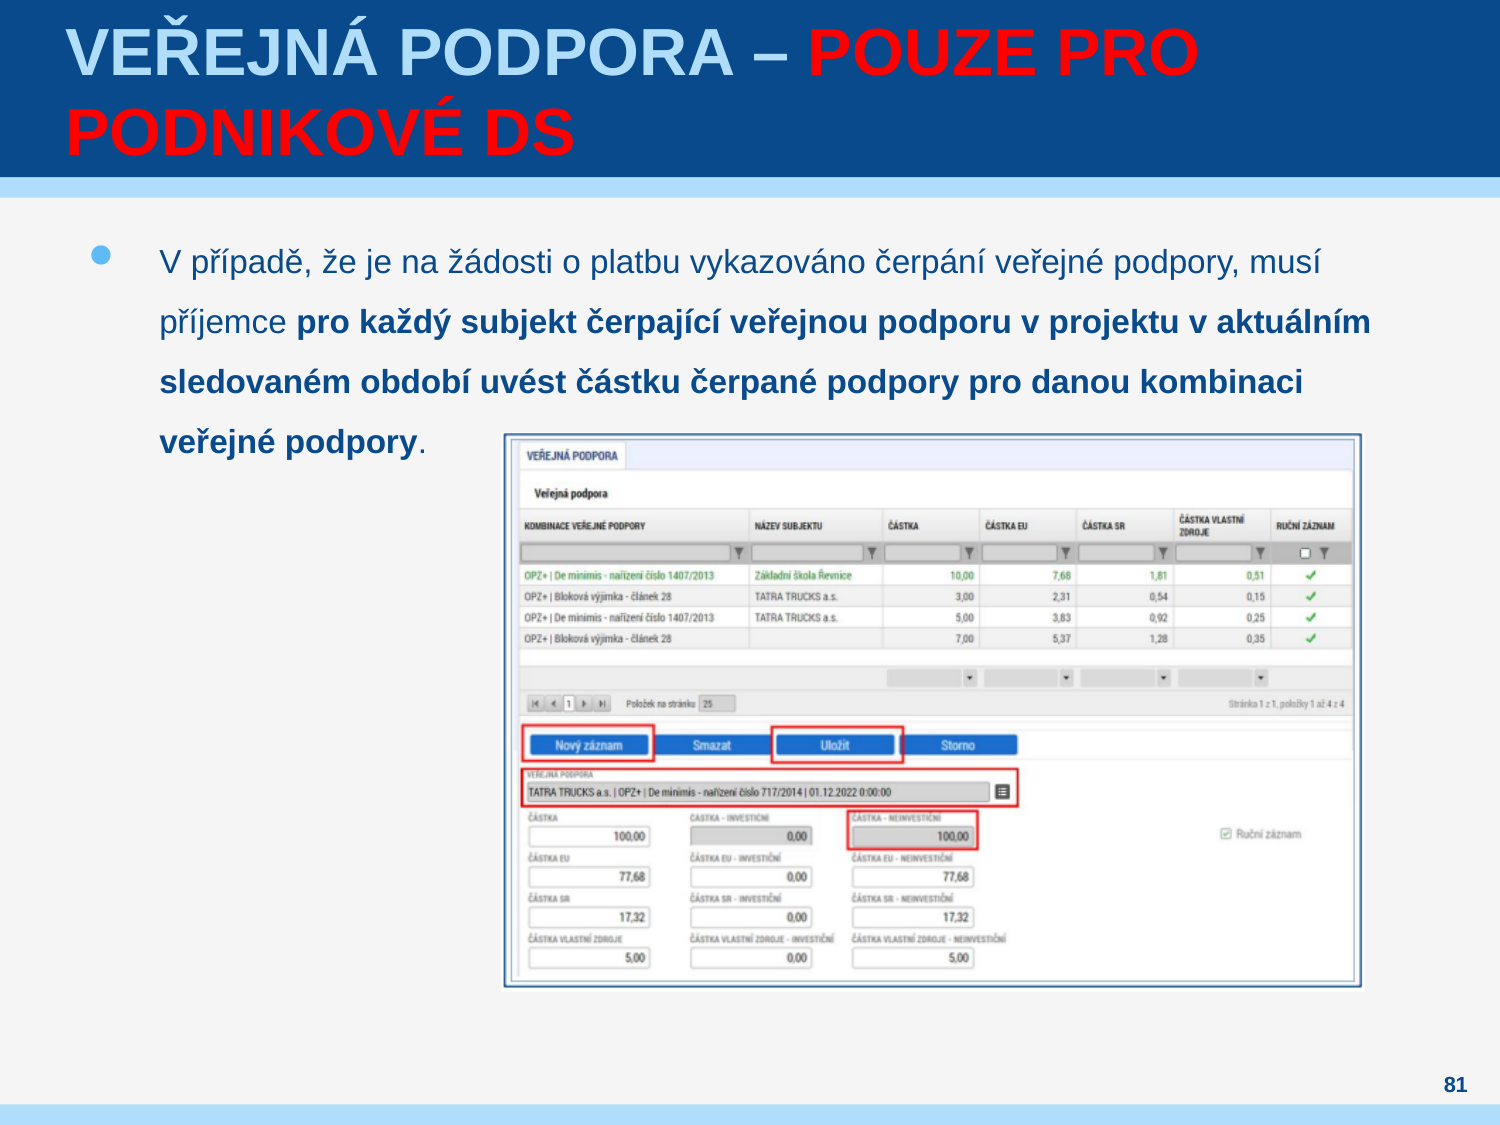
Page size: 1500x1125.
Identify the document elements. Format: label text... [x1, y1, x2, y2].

list V případě, že je na žádosti o platbu vykazováno čerpání veřejné podpory, musí příjemce pro každý subjekt čerpající veřejnou podporu v projektu v aktuálním sledovaném období uvést částku čerpané podpory pro danou kombinaci veřejné podpory. [88, 219, 1412, 1004]
slide_number 81 [1417, 1068, 1495, 1099]
picture [501, 432, 1365, 992]
title Veřejná podpora – pouze pro podnikové DS [59, 0, 1441, 178]
